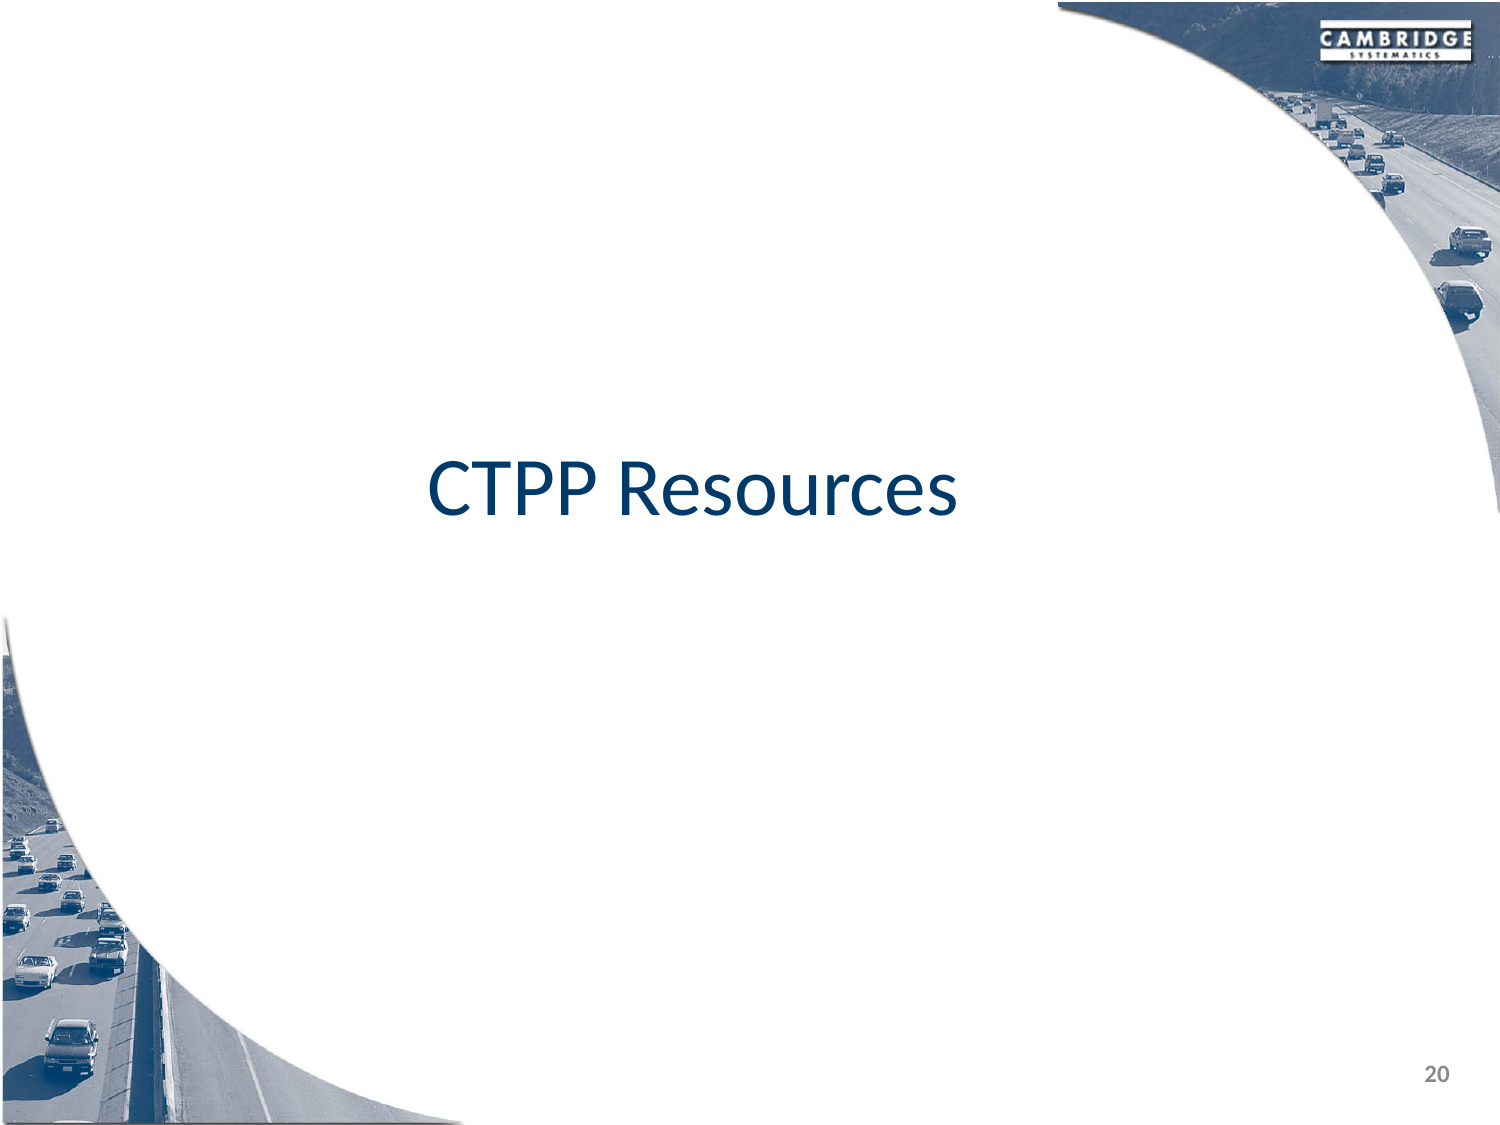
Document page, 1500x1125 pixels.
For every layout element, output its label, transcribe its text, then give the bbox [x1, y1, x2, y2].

slide_number 20 [1114, 1042, 1465, 1103]
picture [0, 0, 1500, 1125]
title CTPP Resources [58, 388, 1329, 577]
